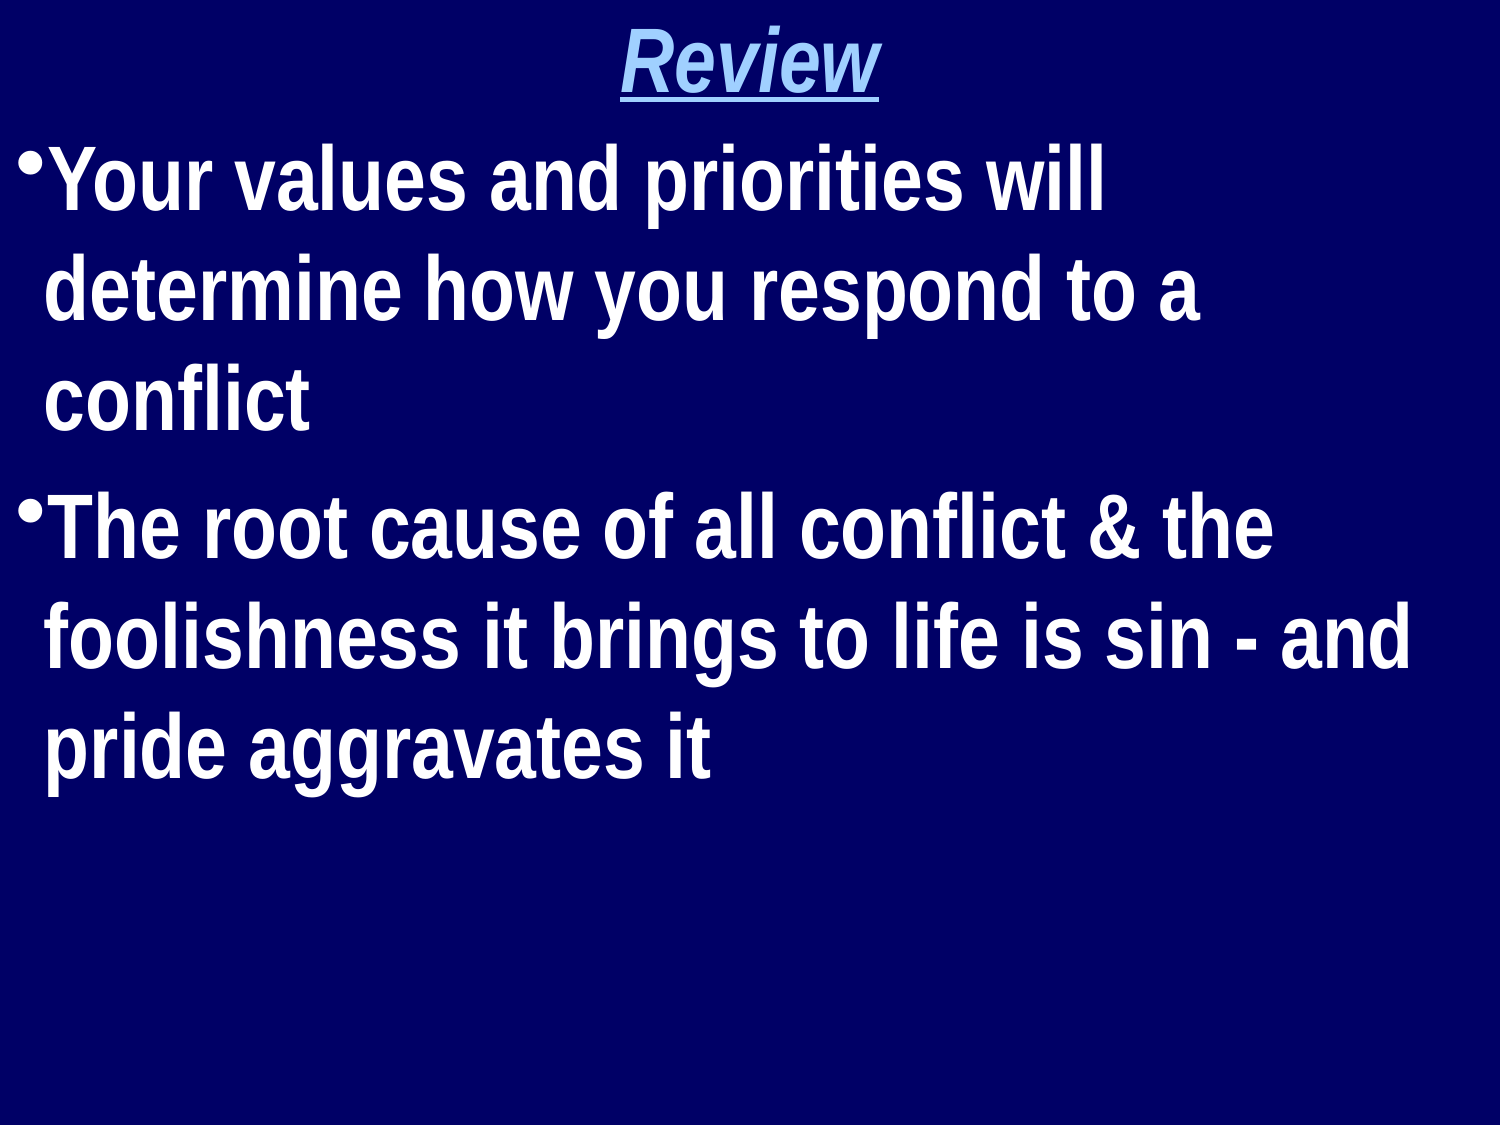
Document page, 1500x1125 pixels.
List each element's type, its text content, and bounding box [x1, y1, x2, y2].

title Review [0, 0, 1500, 111]
list Your values and priorities will determine how you respond to a conflict The root cause of all conflict & the foolishness it brings to life is sin - and pride aggravates it [0, 111, 1500, 1100]
